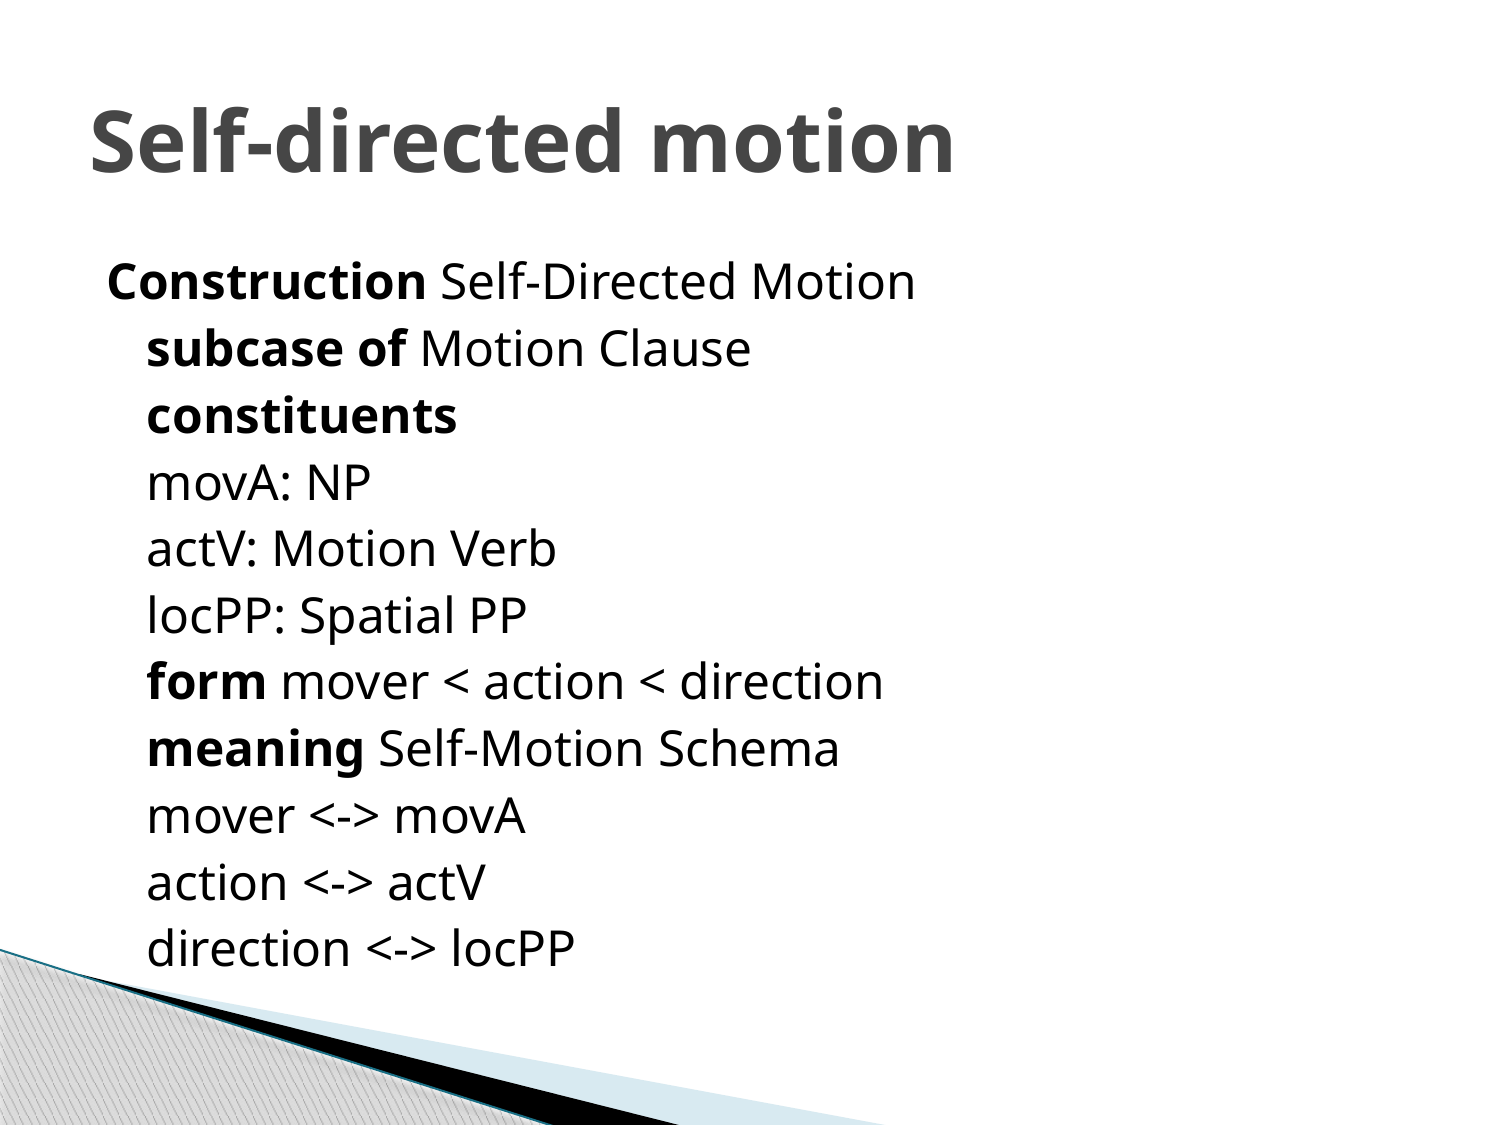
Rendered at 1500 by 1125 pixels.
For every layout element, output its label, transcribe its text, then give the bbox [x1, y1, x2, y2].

title Self-directed motion [75, 45, 1425, 233]
list Construction Self-Directed Motion subcase of Motion Clause constituents movA: NP actV: Motion Verb locPP: Spatial PP form mover < action < direction meaning Self-Motion Schema mover <-> movA action <-> actV direction <-> locPP [75, 243, 1425, 986]
